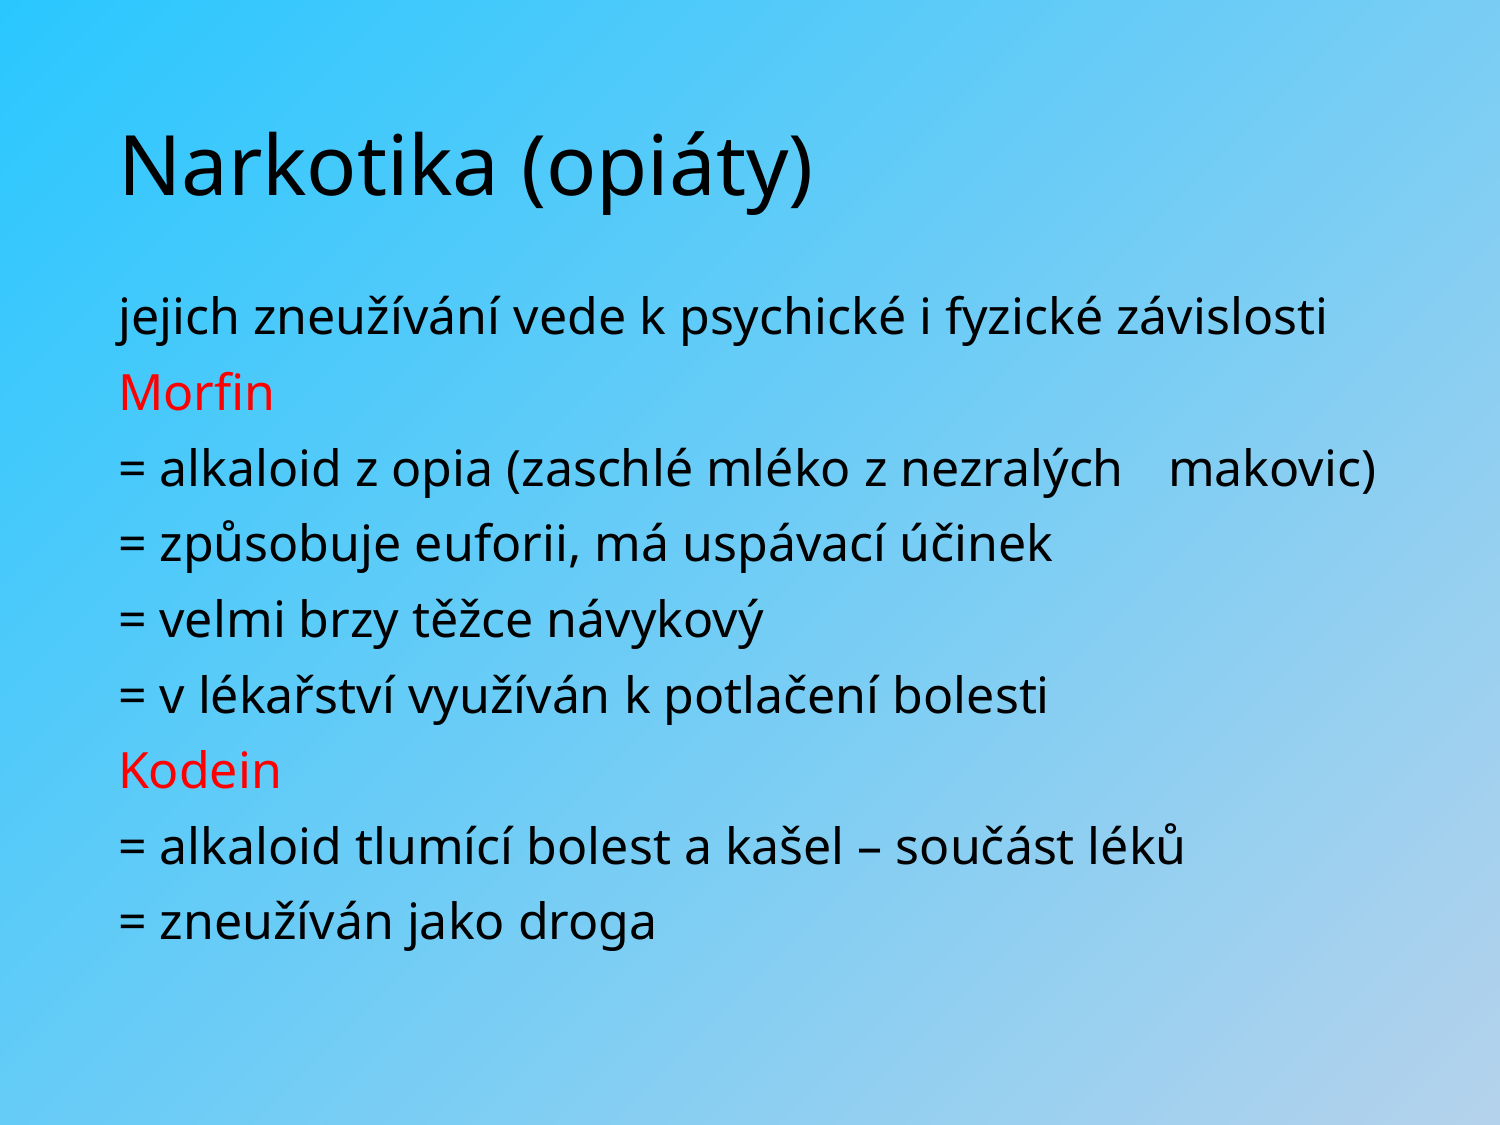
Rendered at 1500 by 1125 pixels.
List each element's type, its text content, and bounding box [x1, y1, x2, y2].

list jejich zneužívání vede k psychické i fyzické závislosti Morfin = alkaloid z opia (zaschlé mléko z nezralých makovic) = způsobuje euforii, má uspávací účinek = velmi brzy těžce návykový = v lékařství využíván k potlačení bolesti Kodein = alkaloid tlumící bolest a kašel – součást léků = zneužíván jako droga [103, 277, 1397, 1059]
title Narkotika (opiáty) [103, 59, 1397, 277]
